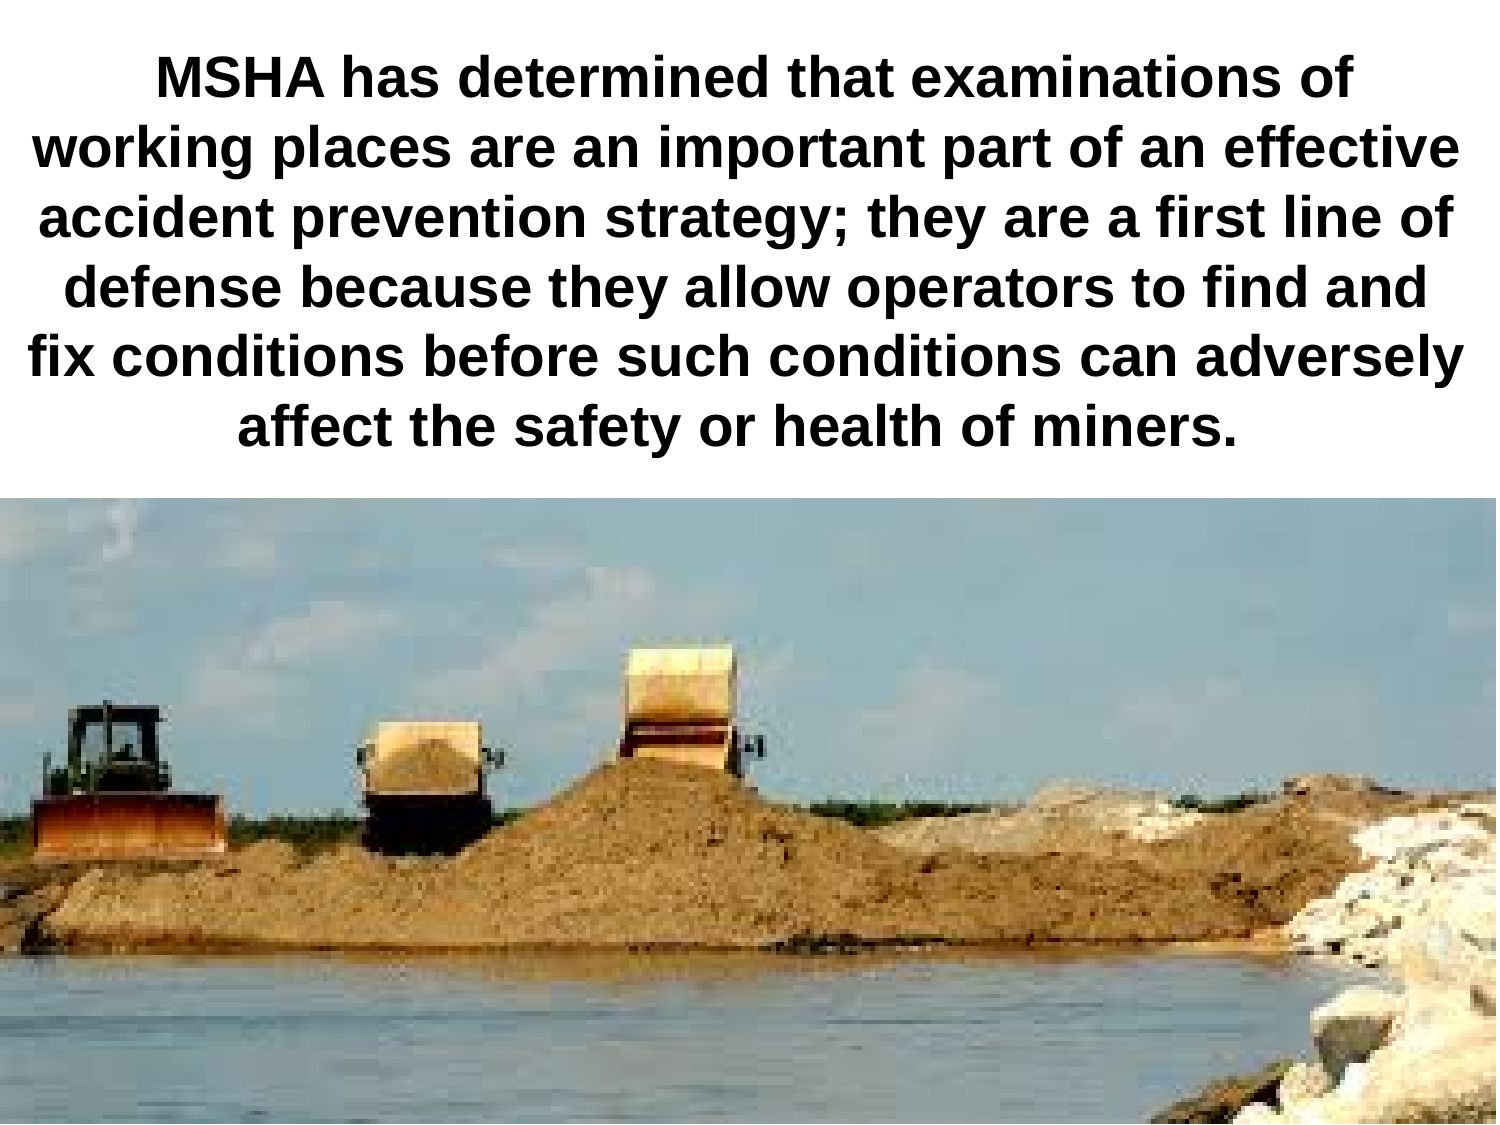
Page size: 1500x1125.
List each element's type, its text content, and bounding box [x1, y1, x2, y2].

list MSHA has determined that examinations of working places are an important part of an effective accident prevention strategy; they are a first line of defense because they allow operators to find and fix conditions before such conditions can adversely affect the safety or health of miners. [12, 0, 1482, 496]
picture [0, 498, 1496, 1124]
